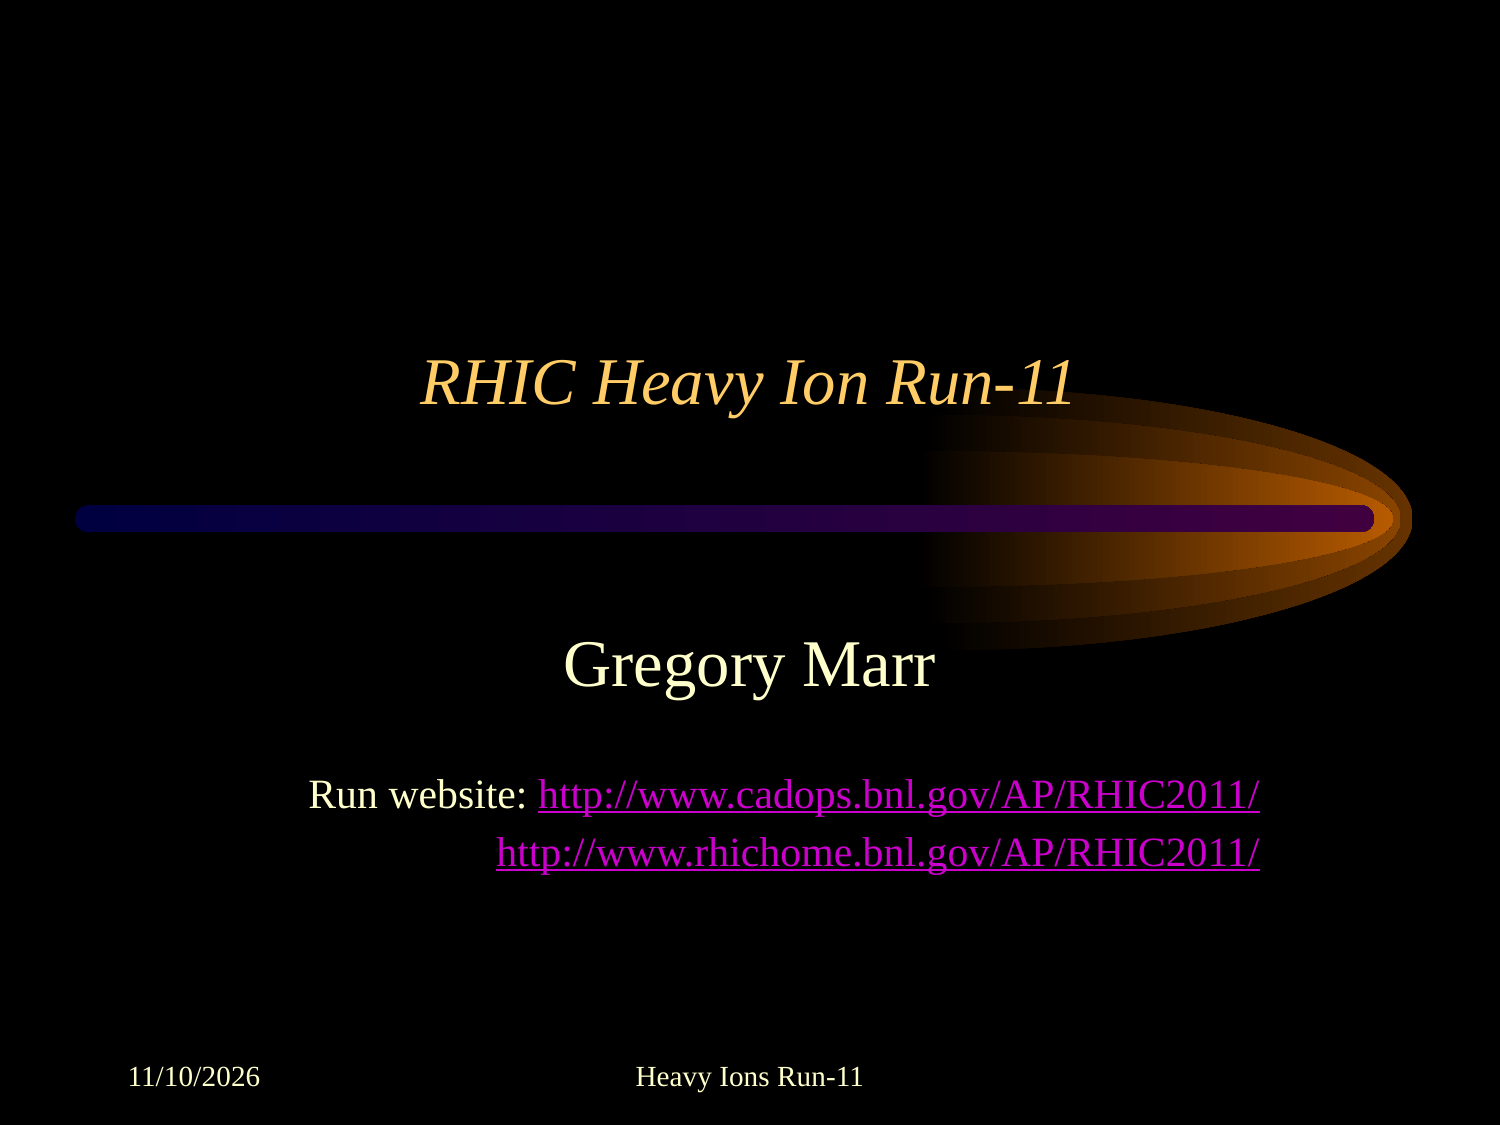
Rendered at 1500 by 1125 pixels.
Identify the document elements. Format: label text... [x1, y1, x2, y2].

footer Heavy Ions Run-11 [512, 1037, 988, 1113]
subtitle Gregory Marr Run website: http://www.cadops.bnl.gov/AP/RHIC2011/ http://www.rhichome.bnl.gov/AP/RHIC2011/ [224, 612, 1276, 901]
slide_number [112, 1037, 426, 1113]
title RHIC Heavy Ion Run-11 [112, 237, 1388, 426]
